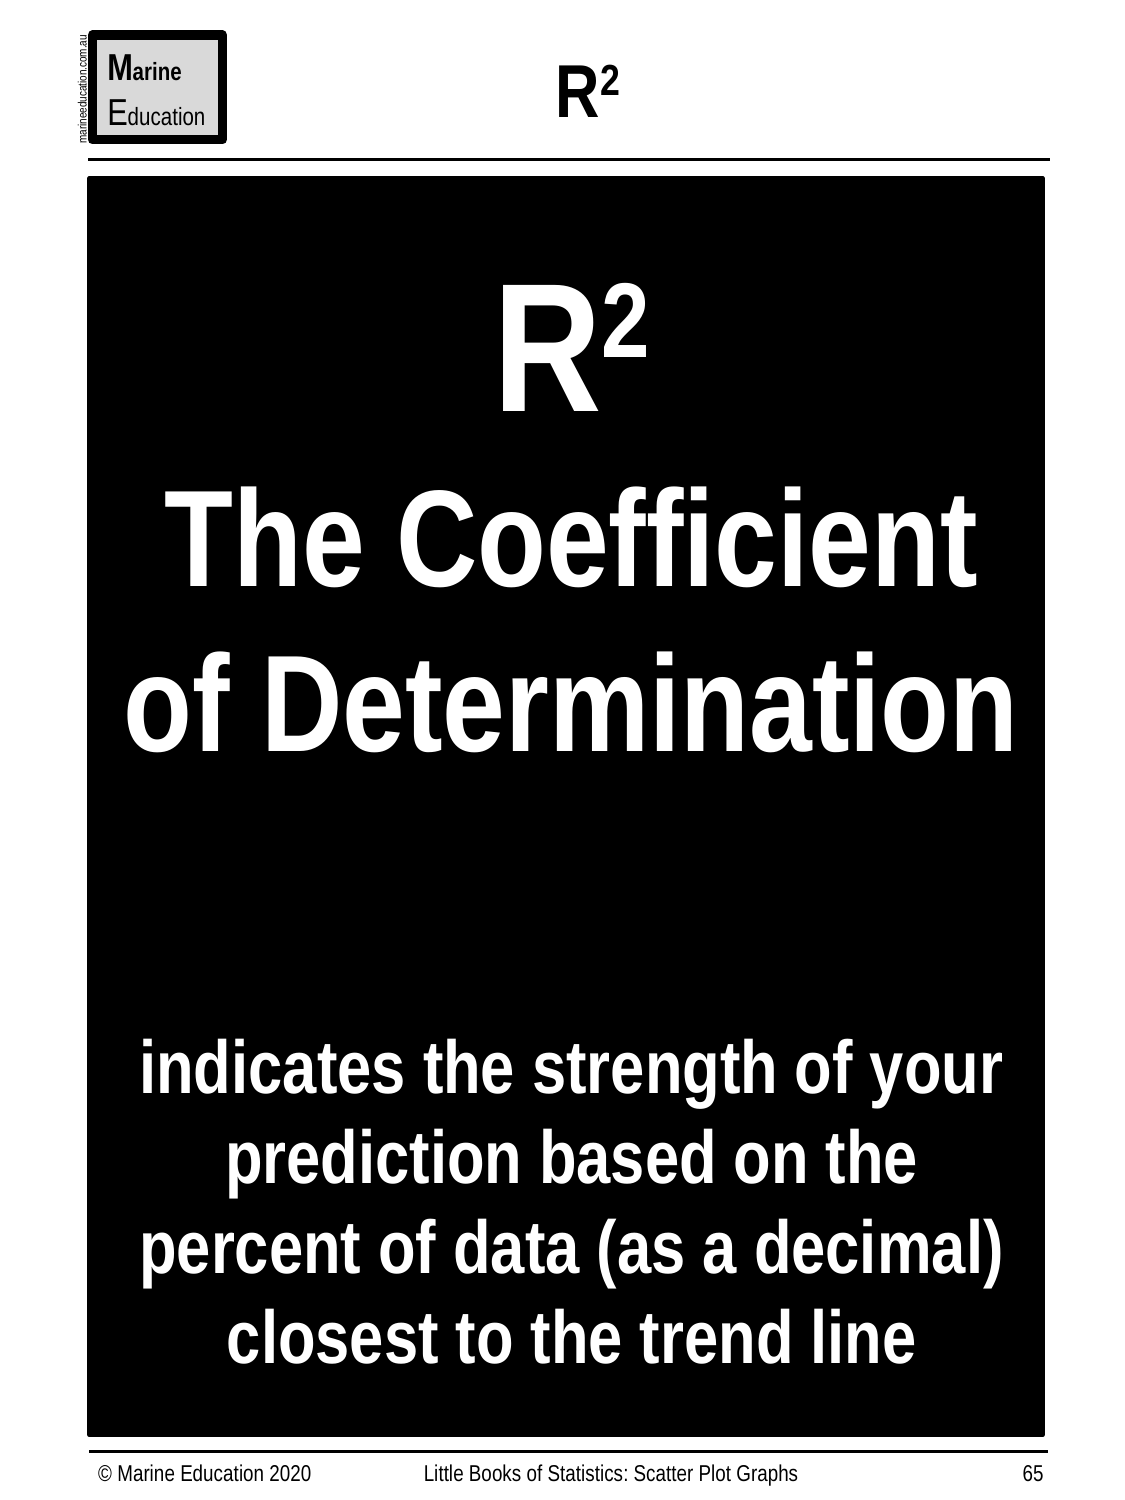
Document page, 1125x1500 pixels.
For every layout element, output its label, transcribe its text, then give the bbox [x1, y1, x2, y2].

text_box marineeducation.com.au [67, 0, 97, 159]
text_box [87, 176, 1045, 1437]
text_box 65 [900, 1451, 1059, 1494]
text_box © Marine Education 2020 [83, 1451, 445, 1500]
text_box R2 The Coefficient of Determination indicates the strength of your prediction based on the percent of data (as a decimal) closest to the trend line [95, 221, 1048, 1386]
text_box Little Books of Statistics: Scatter Plot Graphs [445, 1460, 850, 1494]
text_box R2 [234, 35, 941, 140]
text_box Marine Education [97, 35, 223, 140]
